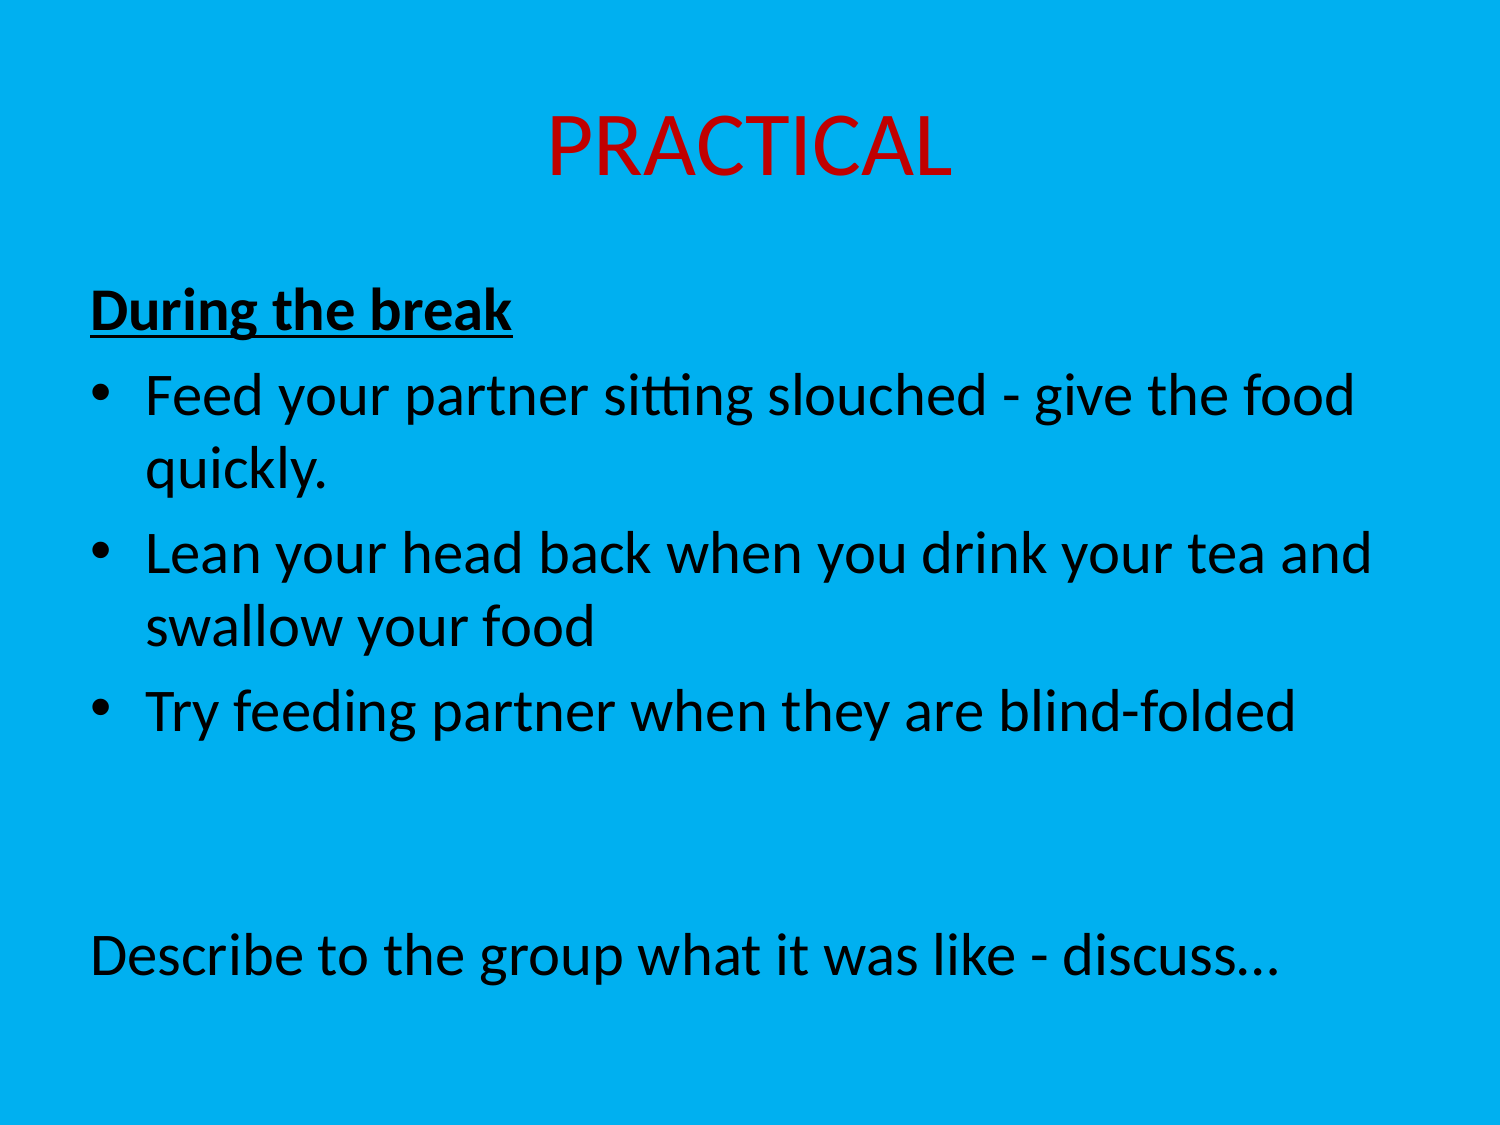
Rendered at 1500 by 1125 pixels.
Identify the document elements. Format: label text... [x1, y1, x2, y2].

list During the break Feed your partner sitting slouched - give the food quickly. Lean your head back when you drink your tea and swallow your food Try feeding partner when they are blind-folded Describe to the group what it was like - discuss… [75, 262, 1425, 1005]
title PRACTICAL [75, 45, 1425, 233]
